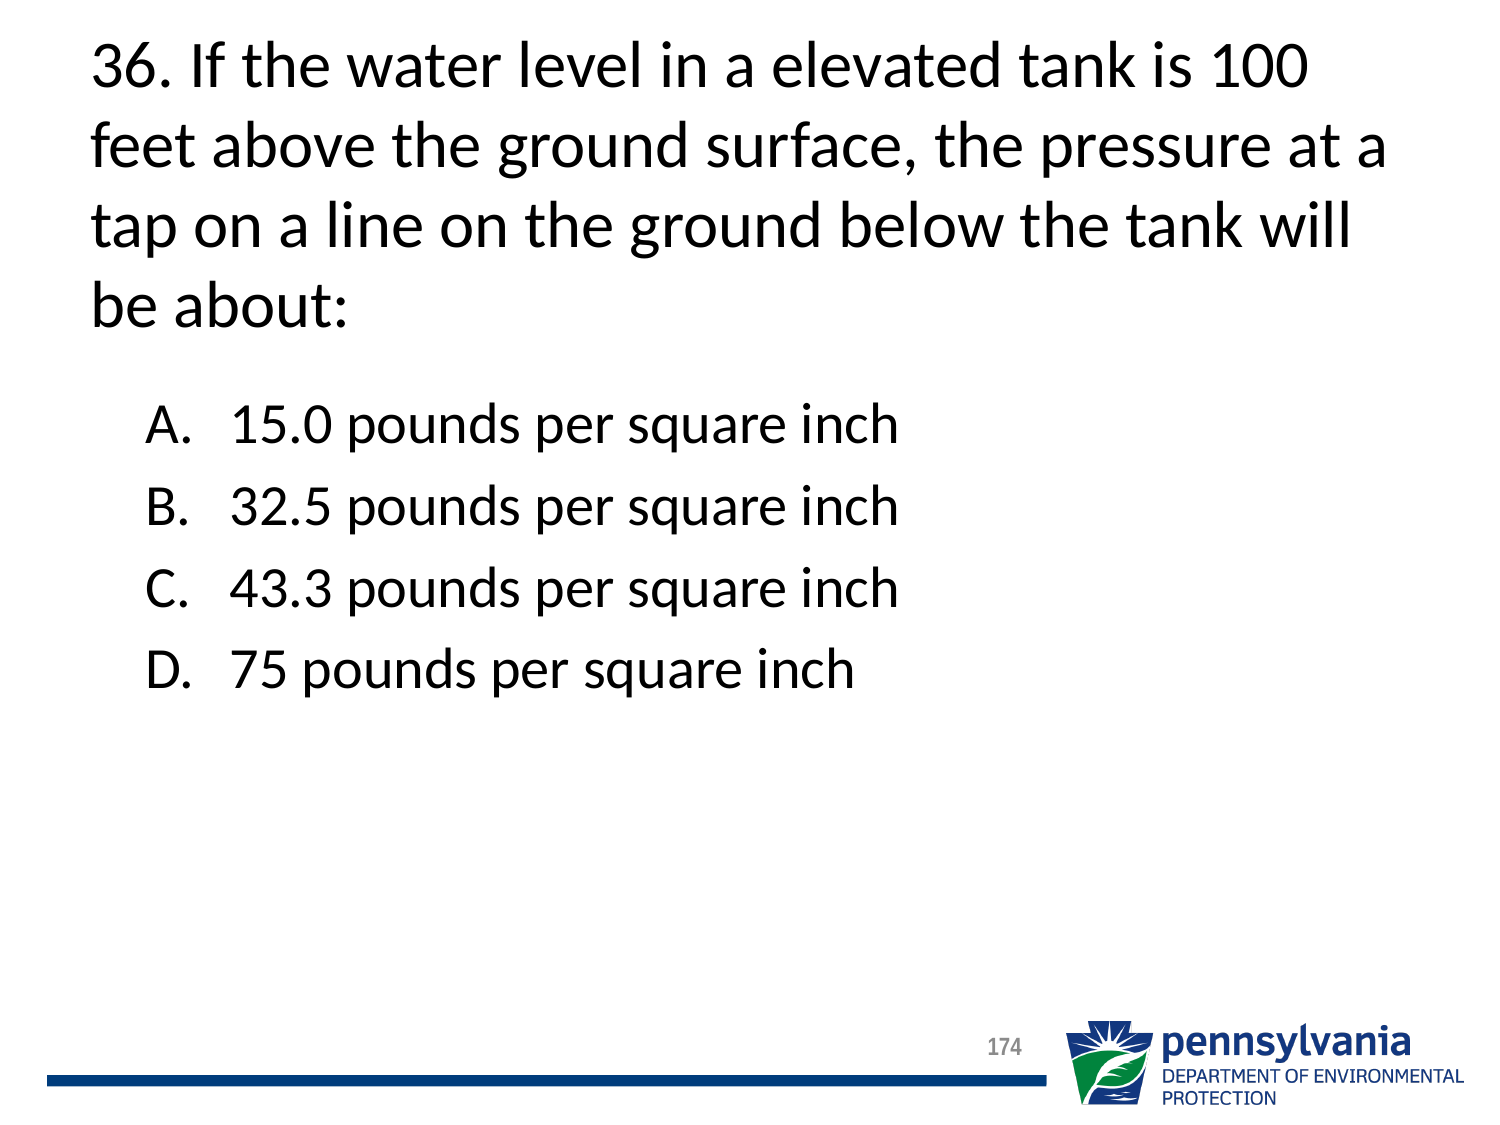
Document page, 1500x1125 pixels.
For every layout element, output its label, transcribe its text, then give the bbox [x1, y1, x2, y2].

slide_number 174 [686, 1015, 1037, 1076]
picture [1066, 1021, 1464, 1105]
list 15.0 pounds per square inch 32.5 pounds per square inch 43.3 pounds per square inch 75 pounds per square inch [75, 378, 1425, 1005]
title 36. If the water level in a elevated tank is 100 feet above the ground surface, the pressure at a tap on a line on the ground below the tank will be about: [75, 45, 1425, 318]
